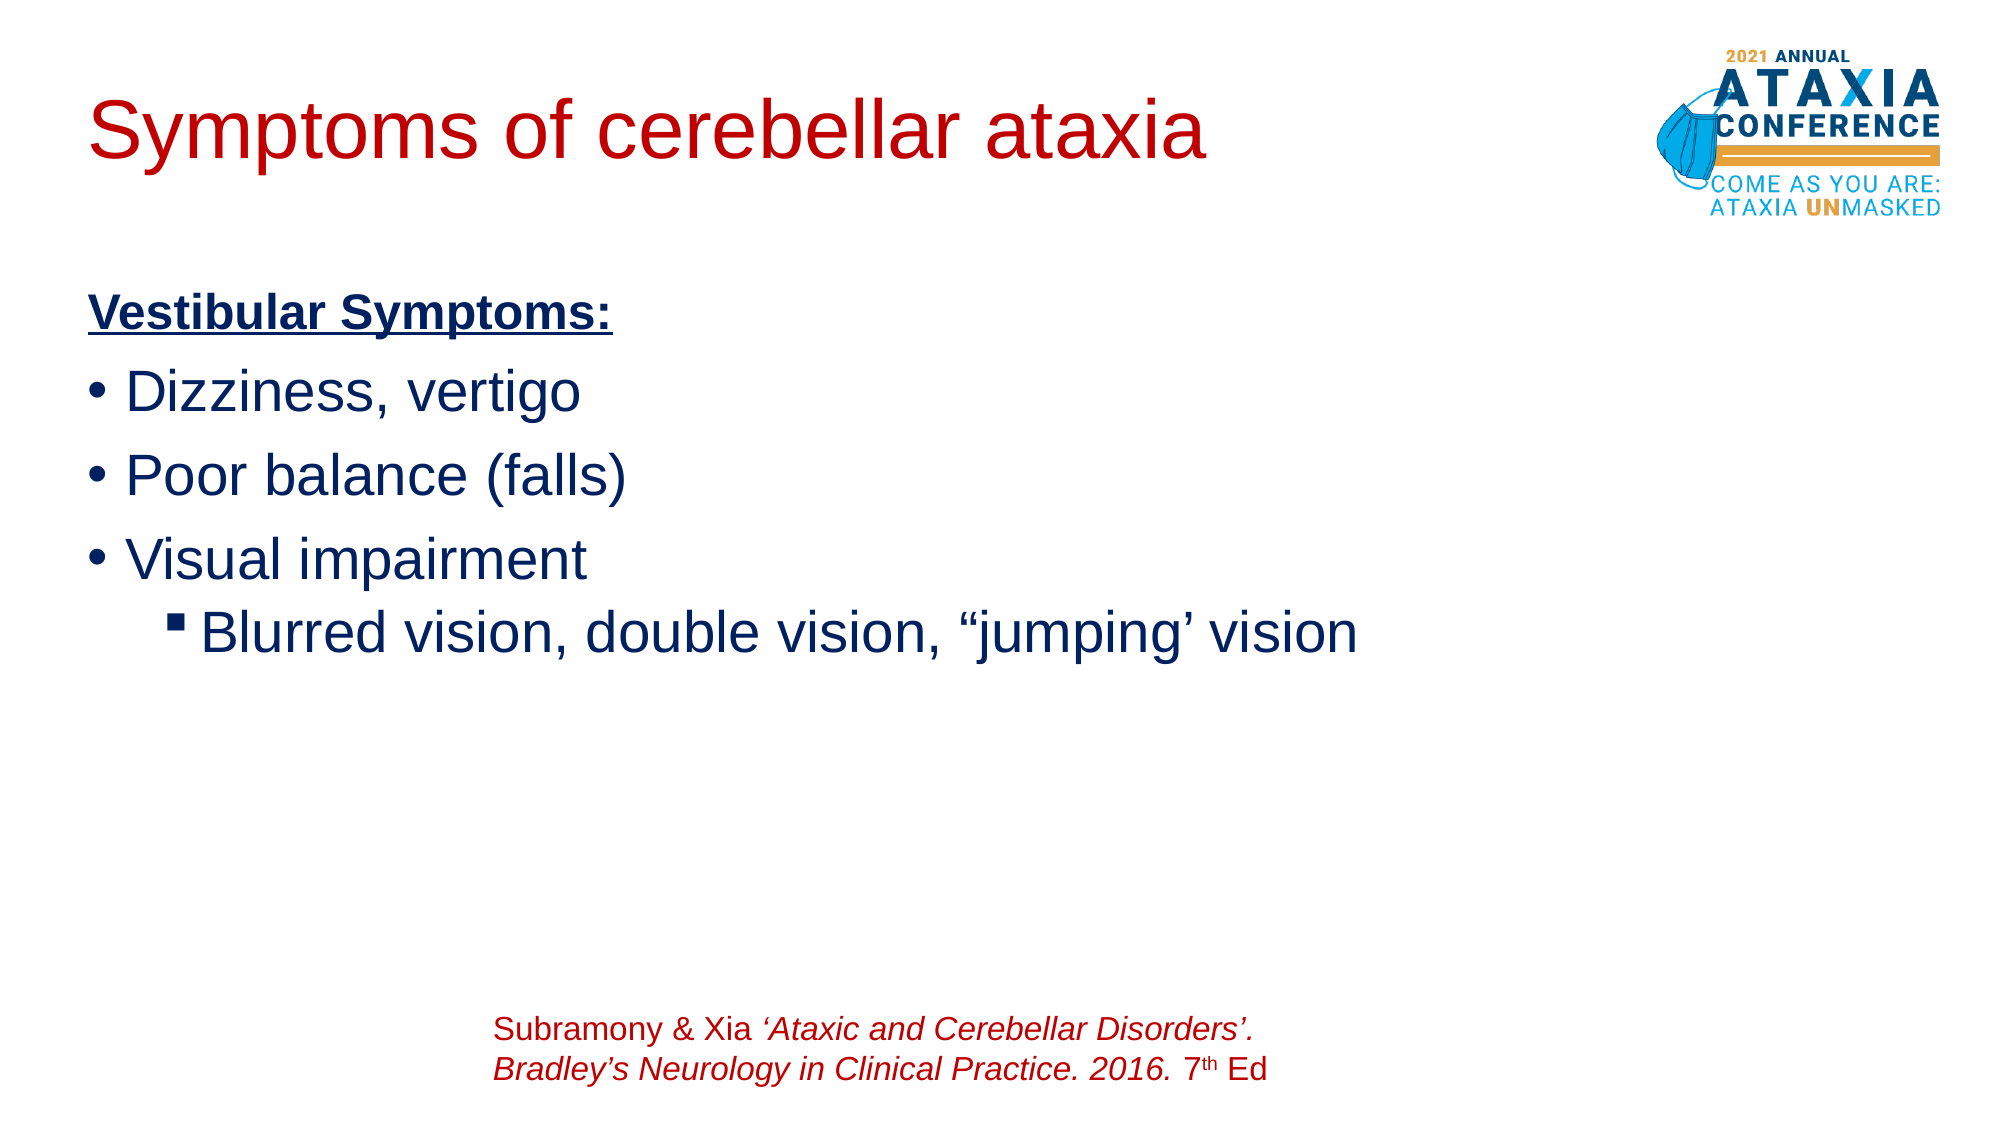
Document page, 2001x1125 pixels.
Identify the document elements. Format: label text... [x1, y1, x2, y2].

list Vestibular Symptoms: Dizziness, vertigo Poor balance (falls) Visual impairment Blurred vision, double vision, “jumping’ vision [72, 278, 1927, 1016]
text_box Subramony & Xia ‘Ataxic and Cerebellar Disorders’. Bradley’s Neurology in Clinical Practice. 2016. 7th Ed [478, 999, 1283, 1095]
title Symptoms of cerebellar ataxia [72, 125, 1585, 229]
